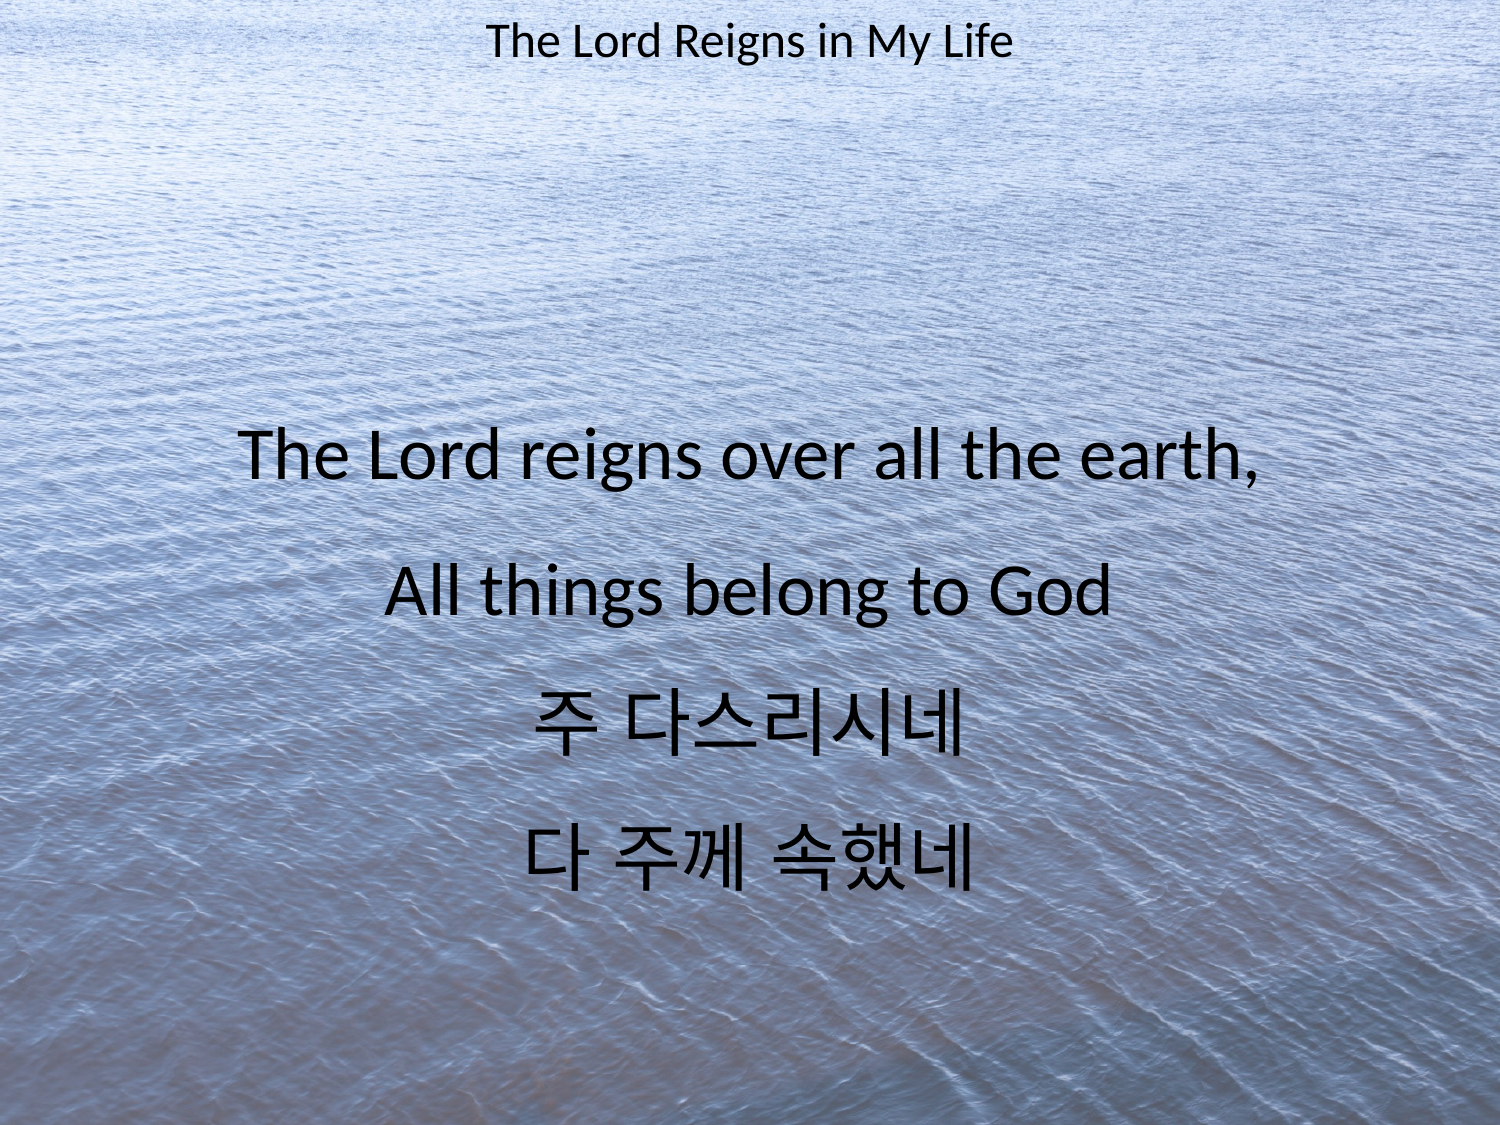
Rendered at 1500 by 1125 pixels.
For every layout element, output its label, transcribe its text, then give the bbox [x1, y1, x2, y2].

list The Lord Reigns in My Life [0, 0, 1500, 75]
list The Lord reigns over all the earth, All things belong to God 주 다스리시네 다 주께 속했네 [0, 149, 1500, 1110]
